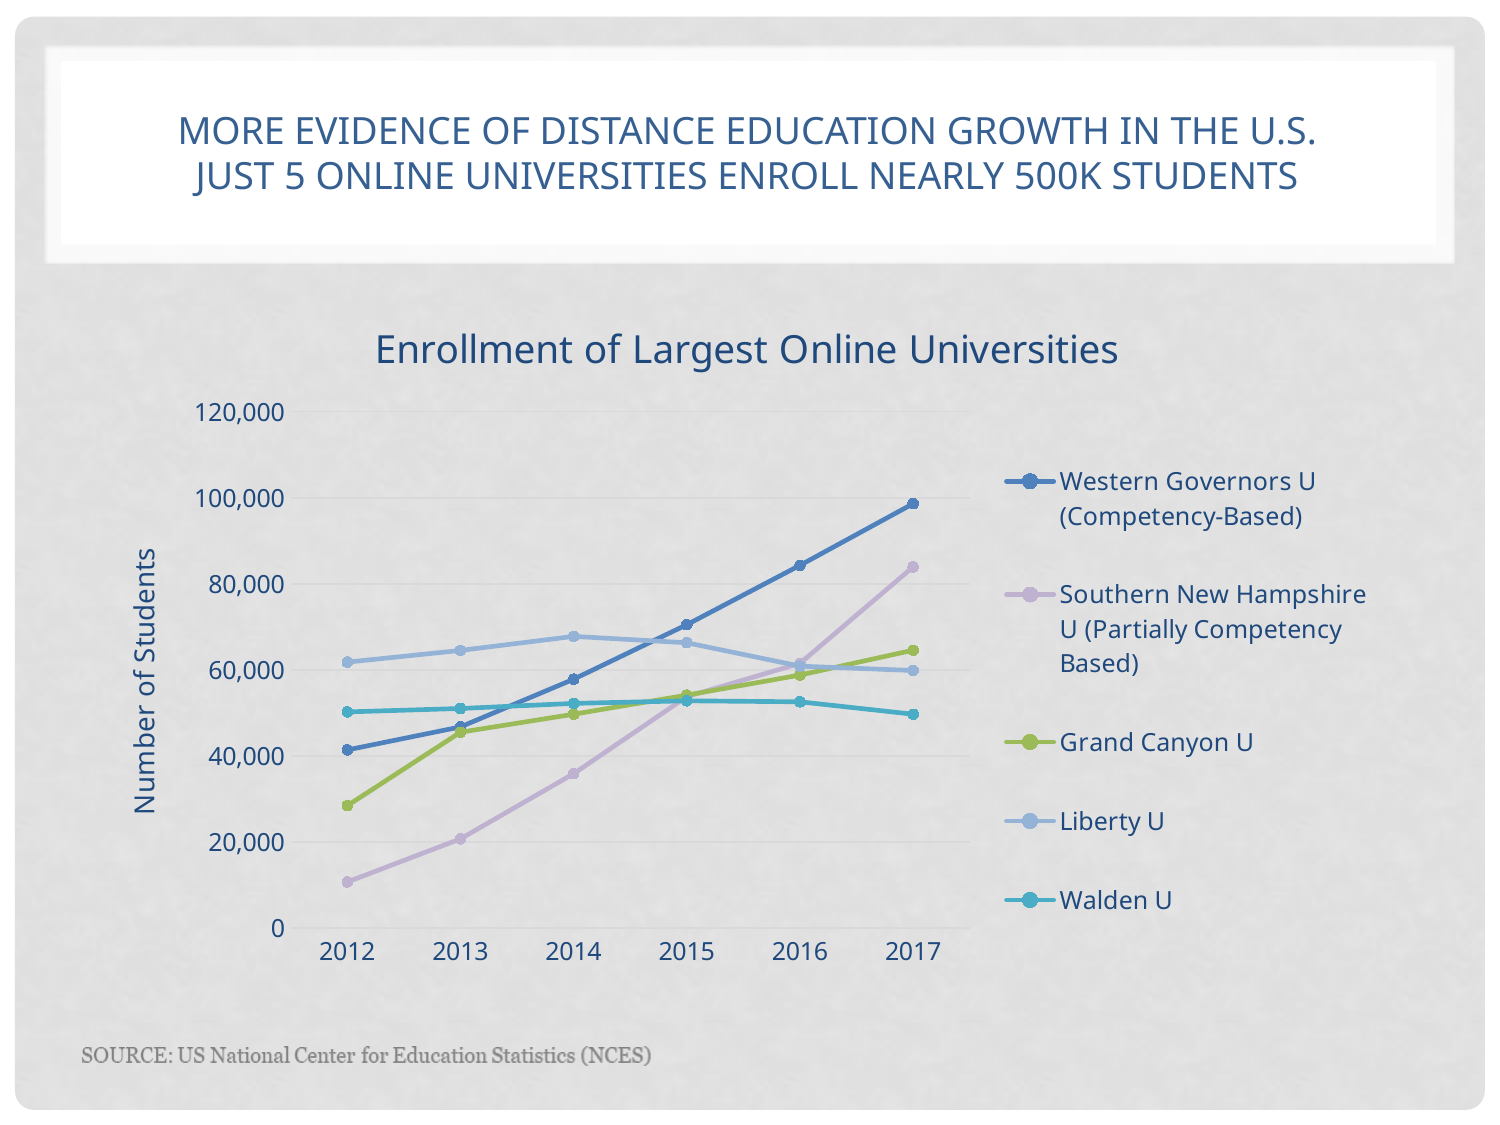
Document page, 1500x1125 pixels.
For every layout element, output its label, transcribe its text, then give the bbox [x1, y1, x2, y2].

title More evidence of Distance Education Growth in the U.S. Just 5 online universities enroll nearly 500K students [69, 66, 1425, 238]
chart [115, 287, 1379, 1013]
picture [65, 1034, 1329, 1082]
